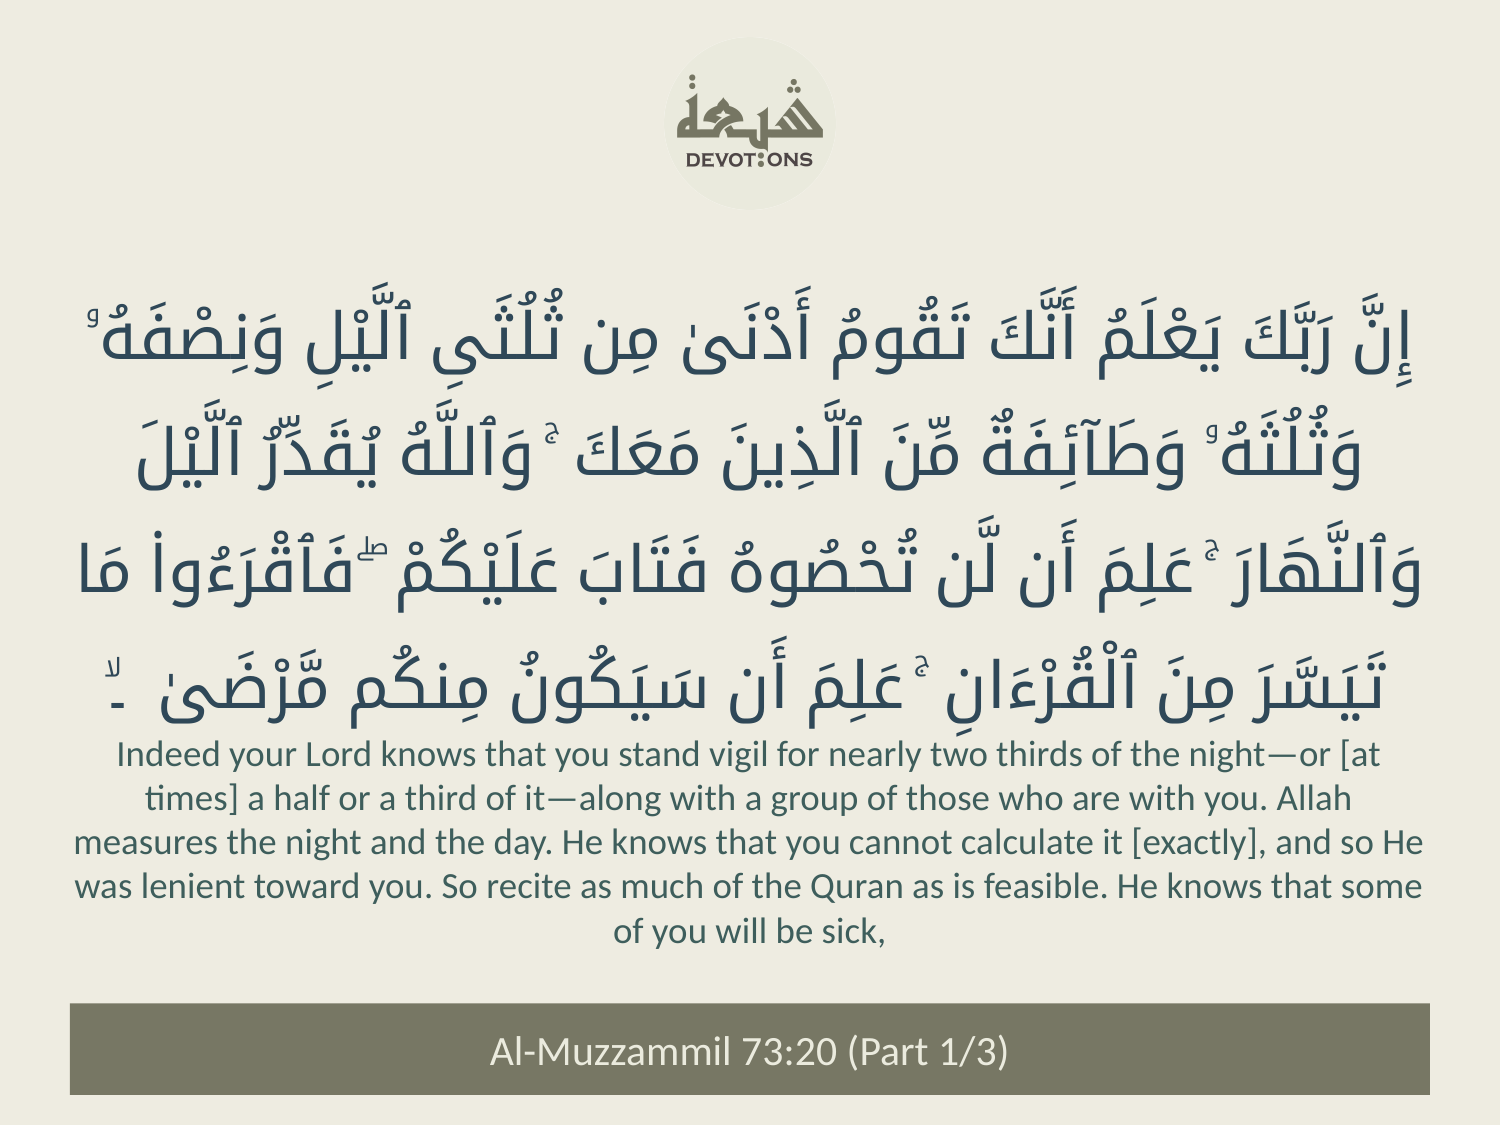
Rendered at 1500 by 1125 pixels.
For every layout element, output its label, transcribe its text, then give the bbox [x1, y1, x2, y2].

picture [656, 29, 844, 203]
list إِنَّ رَبَّكَ يَعْلَمُ أَنَّكَ تَقُومُ أَدْنَىٰ مِن ثُلُثَىِ ٱلَّيْلِ وَنِصْفَهُۥ وَثُلُثَهُۥ وَطَآئِفَةٌ مِّنَ ٱلَّذِينَ مَعَكَ ۚ وَٱللَّهُ يُقَدِّرُ ٱلَّيْلَ وَٱلنَّهَارَ ۚ عَلِمَ أَن لَّن تُحْصُوهُ فَتَابَ عَلَيْكُمْ ۖ فَٱقْرَءُوا۟ مَا تَيَسَّرَ مِنَ ٱلْقُرْءَانِ ۚ عَلِمَ أَن سَيَكُونُ مِنكُم مَّرْضَىٰ ۔ۙ Indeed your Lord knows that you stand vigil for nearly two thirds of the night—or [at times] a half or a third of it—along with a group of those who are with you. Allah measures the night and the day. He knows that you cannot calculate it [exactly], and so He was lenient toward you. So recite as much of the Quran as is feasible. He knows that some of you will be sick, [69, 203, 1430, 1003]
list Al-Muzzammil 73:20 (Part 1/3) [69, 1003, 1430, 1095]
